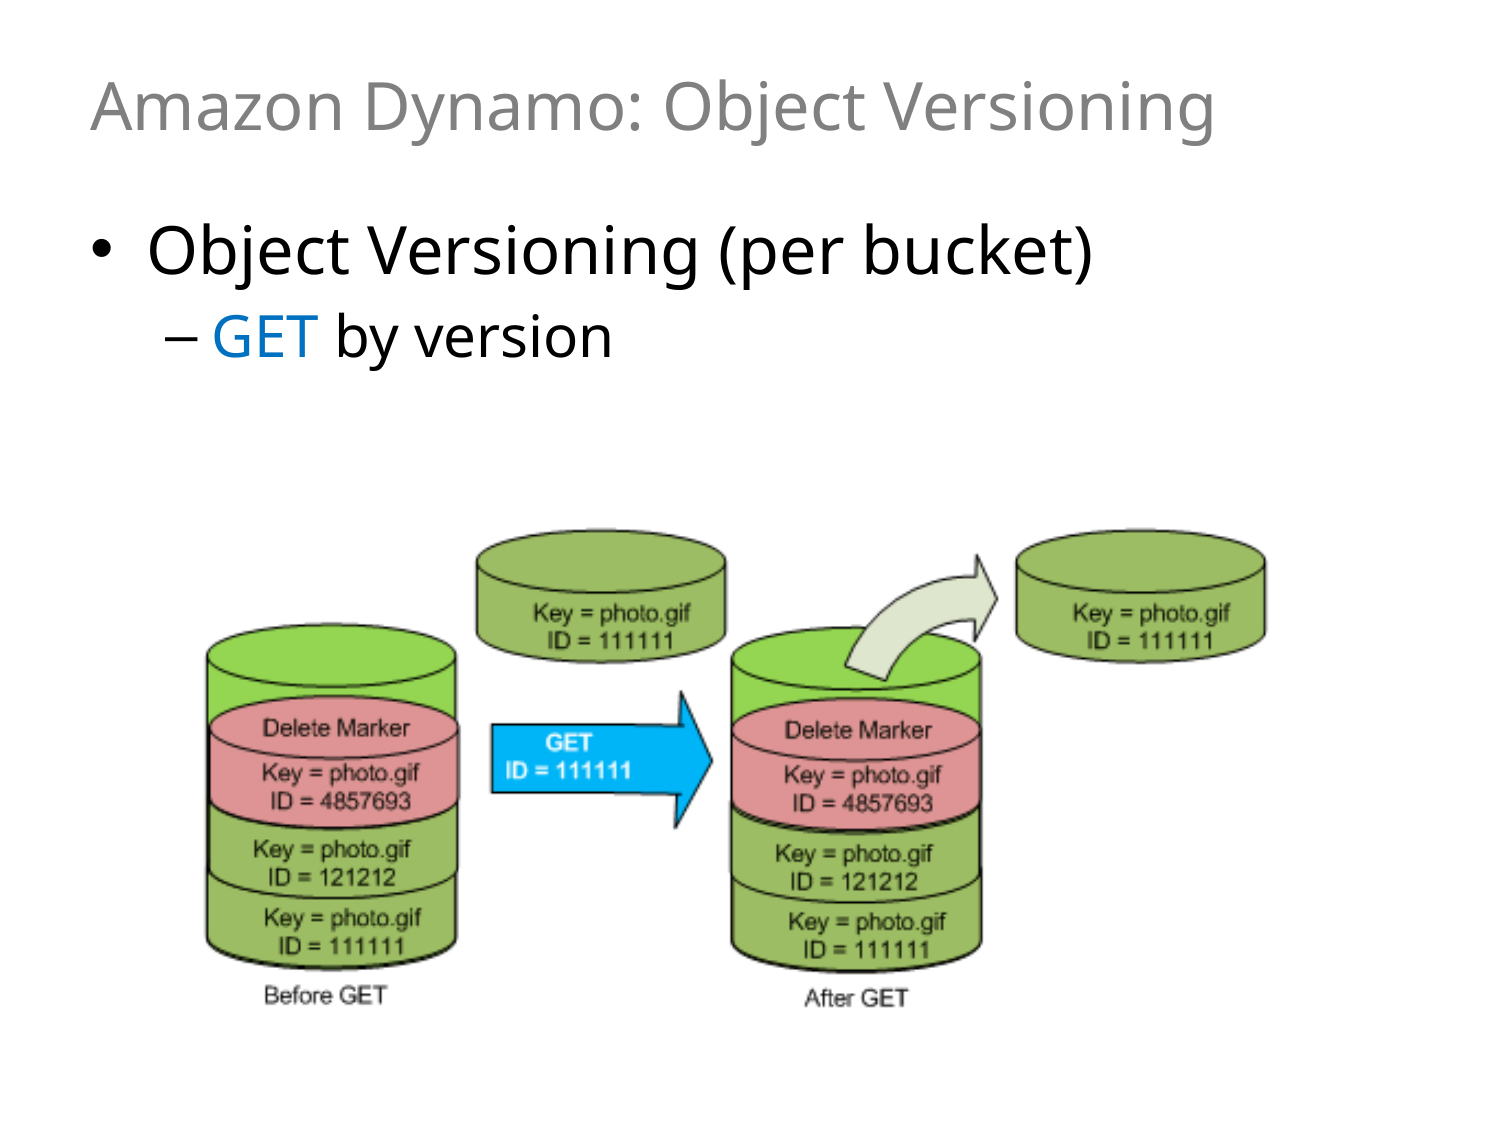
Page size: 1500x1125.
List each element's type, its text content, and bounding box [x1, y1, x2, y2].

title Amazon Dynamo: Object Versioning [75, 45, 1425, 163]
picture [187, 524, 1276, 1026]
list Object Versioning (per bucket) GET by version [75, 200, 1425, 1005]
